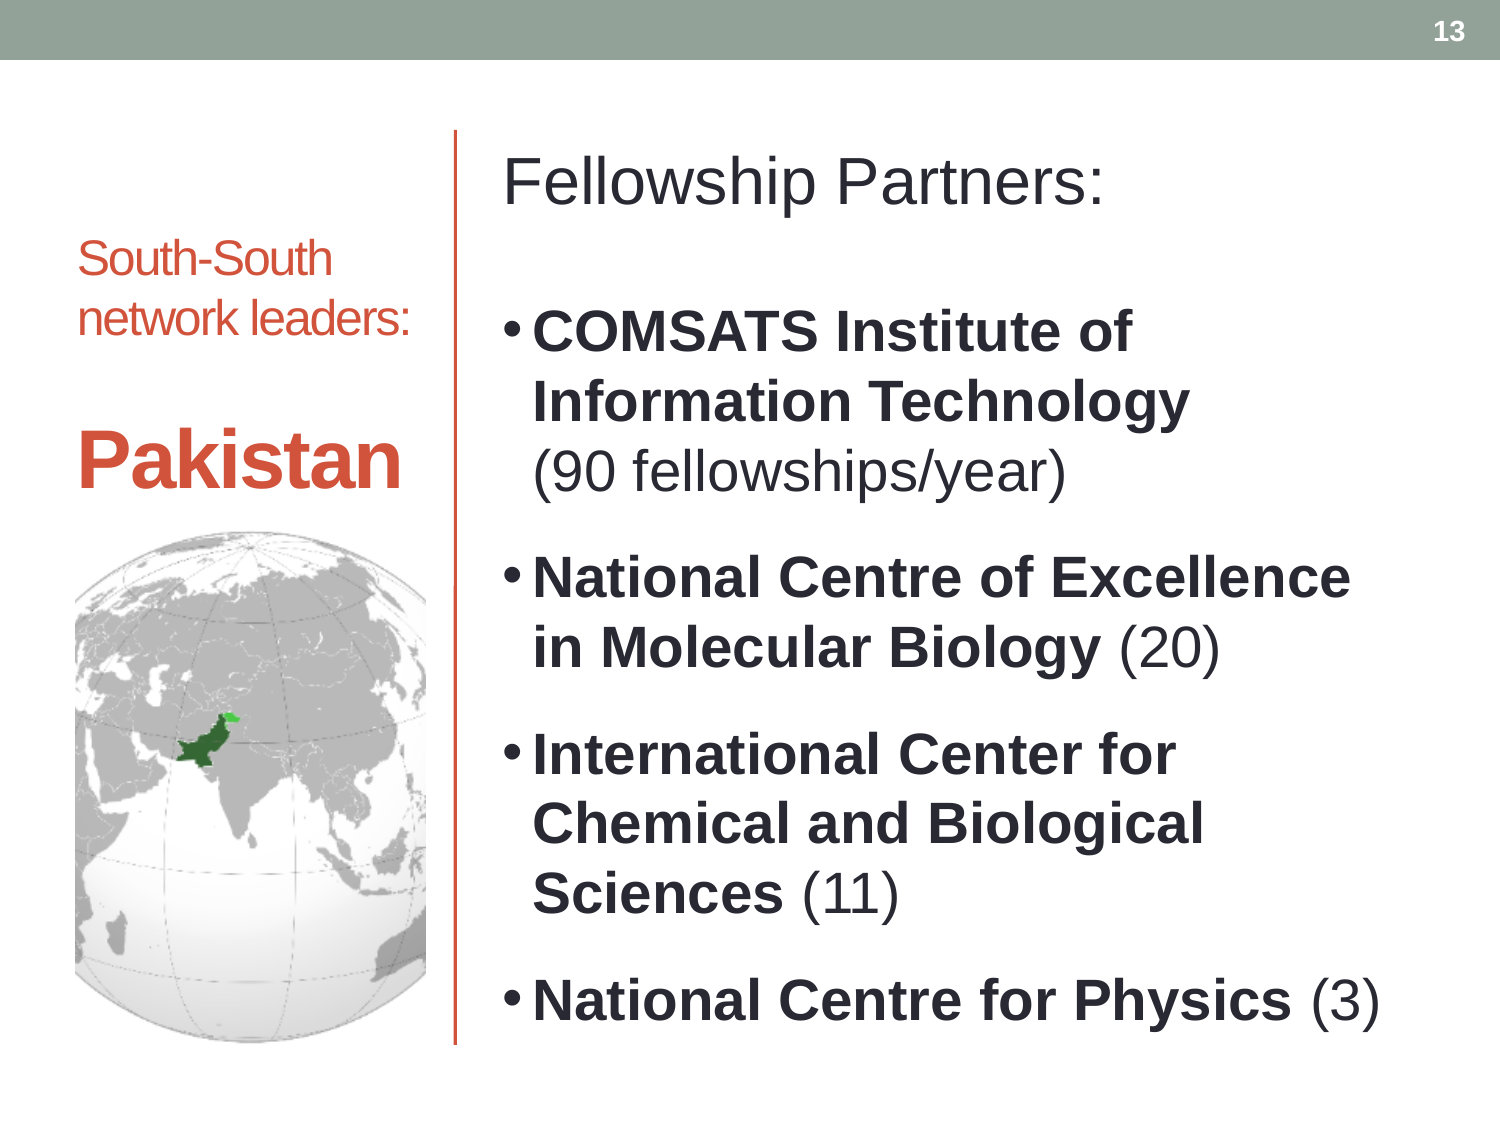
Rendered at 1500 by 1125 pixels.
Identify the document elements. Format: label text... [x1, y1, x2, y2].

picture [74, 528, 427, 1046]
title South-South network leaders: Pakistan [61, 129, 427, 513]
slide_number 13 [1250, 3, 1481, 57]
list Fellowship Partners: COMSATS Institute of Information Technology (90 fellowships/year) National Centre of Excellence in Molecular Biology (20) International Center for Chemical and Biological Sciences (11) National Centre for Physics (3) [487, 129, 1425, 1045]
